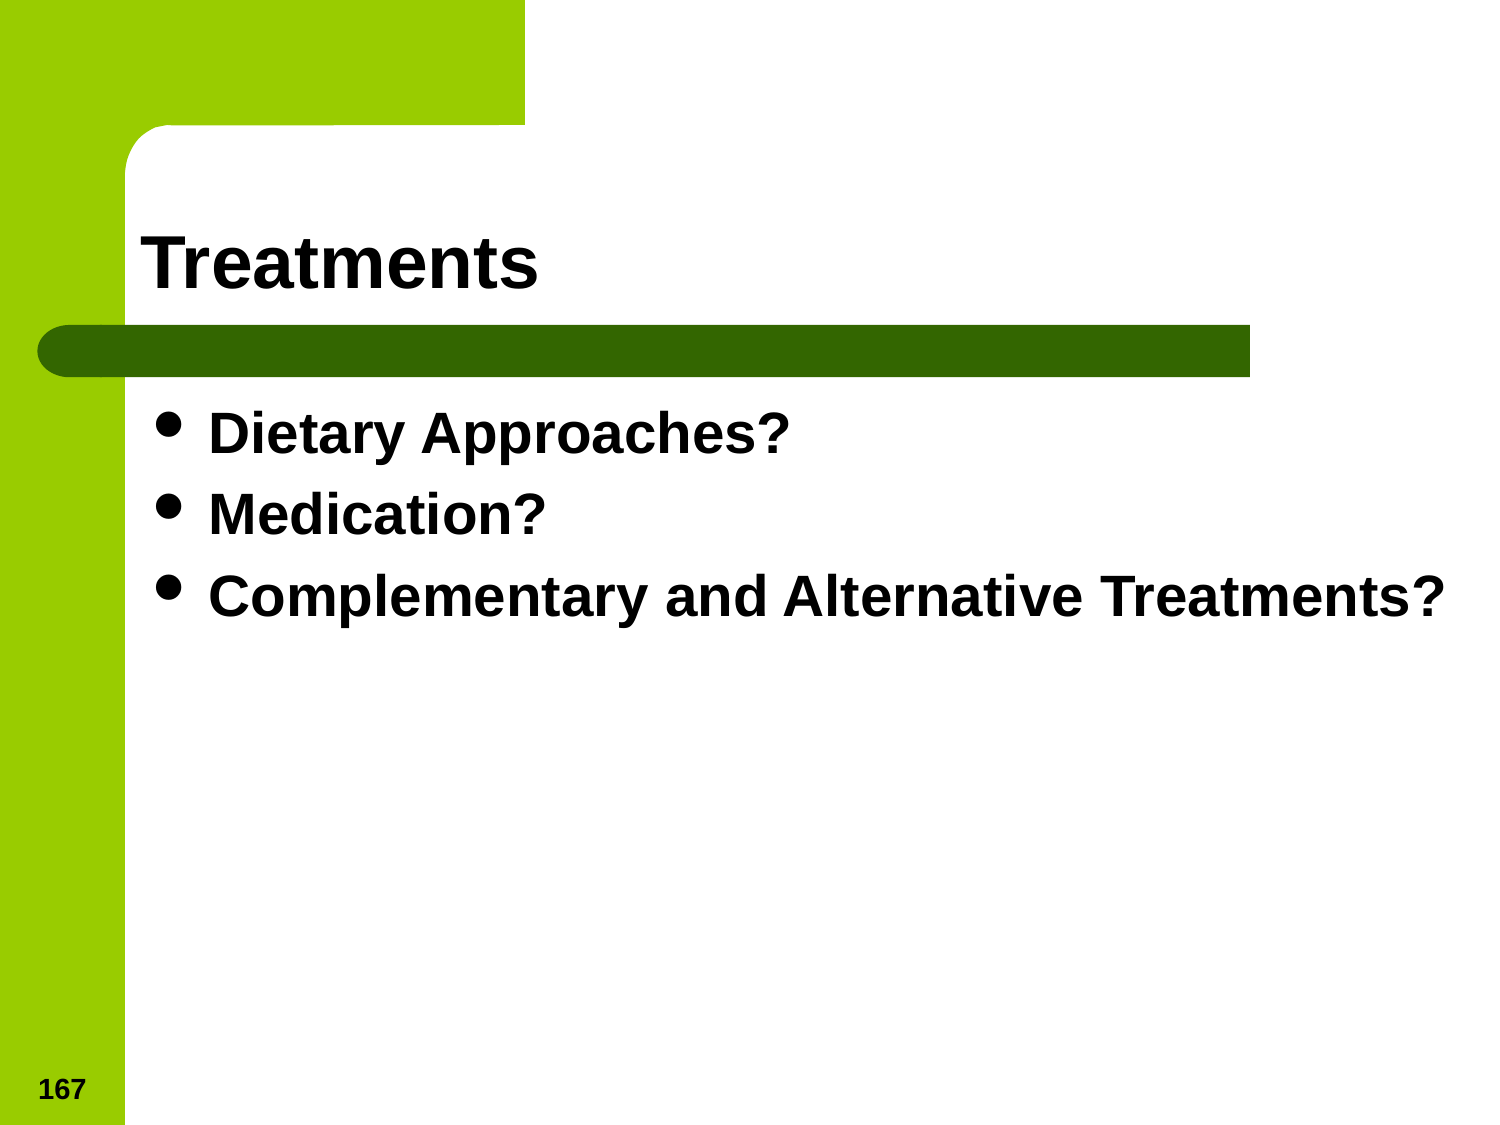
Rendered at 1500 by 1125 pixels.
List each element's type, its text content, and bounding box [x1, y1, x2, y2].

title Treatments [124, 124, 1426, 313]
slide_number 167 [0, 1032, 126, 1113]
list Dietary Approaches? Medication? Complementary and Alternative Treatments? [137, 387, 1500, 999]
